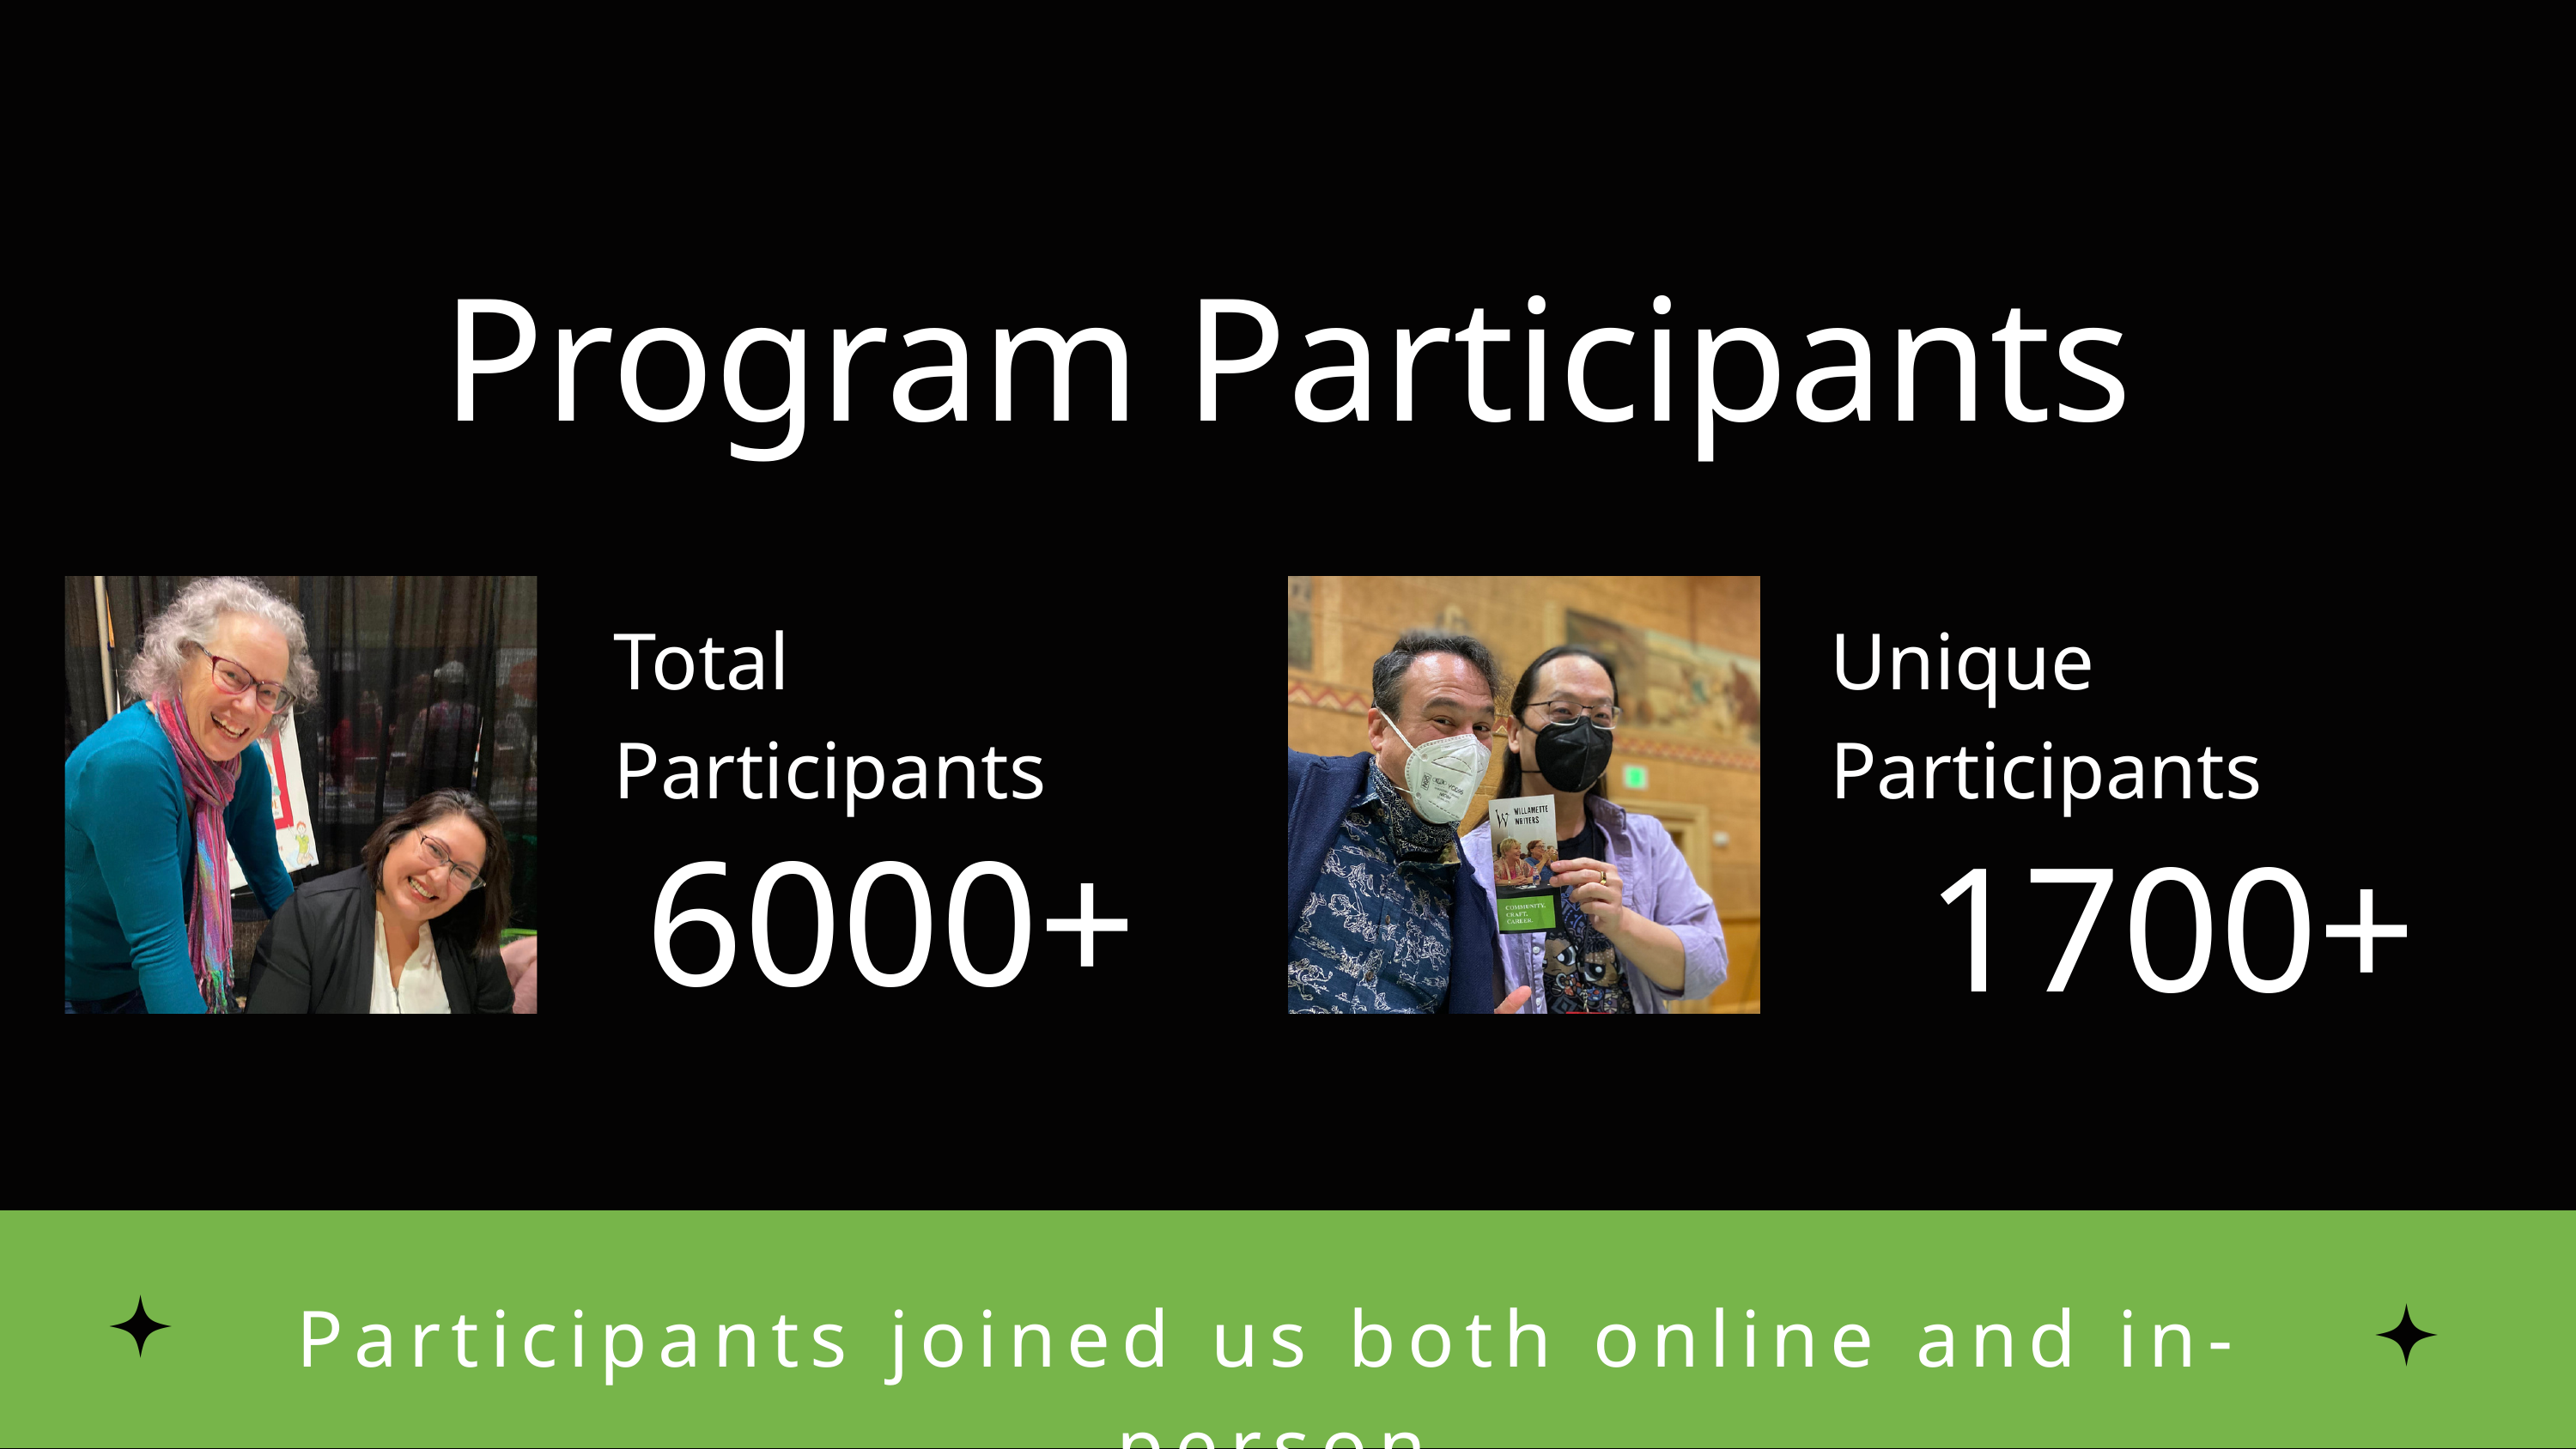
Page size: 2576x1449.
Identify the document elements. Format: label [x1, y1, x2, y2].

text_box [64, 575, 538, 1015]
text_box [0, 1210, 2576, 1449]
text_box [1287, 575, 1761, 1015]
text_box [0, 0, 2576, 1209]
